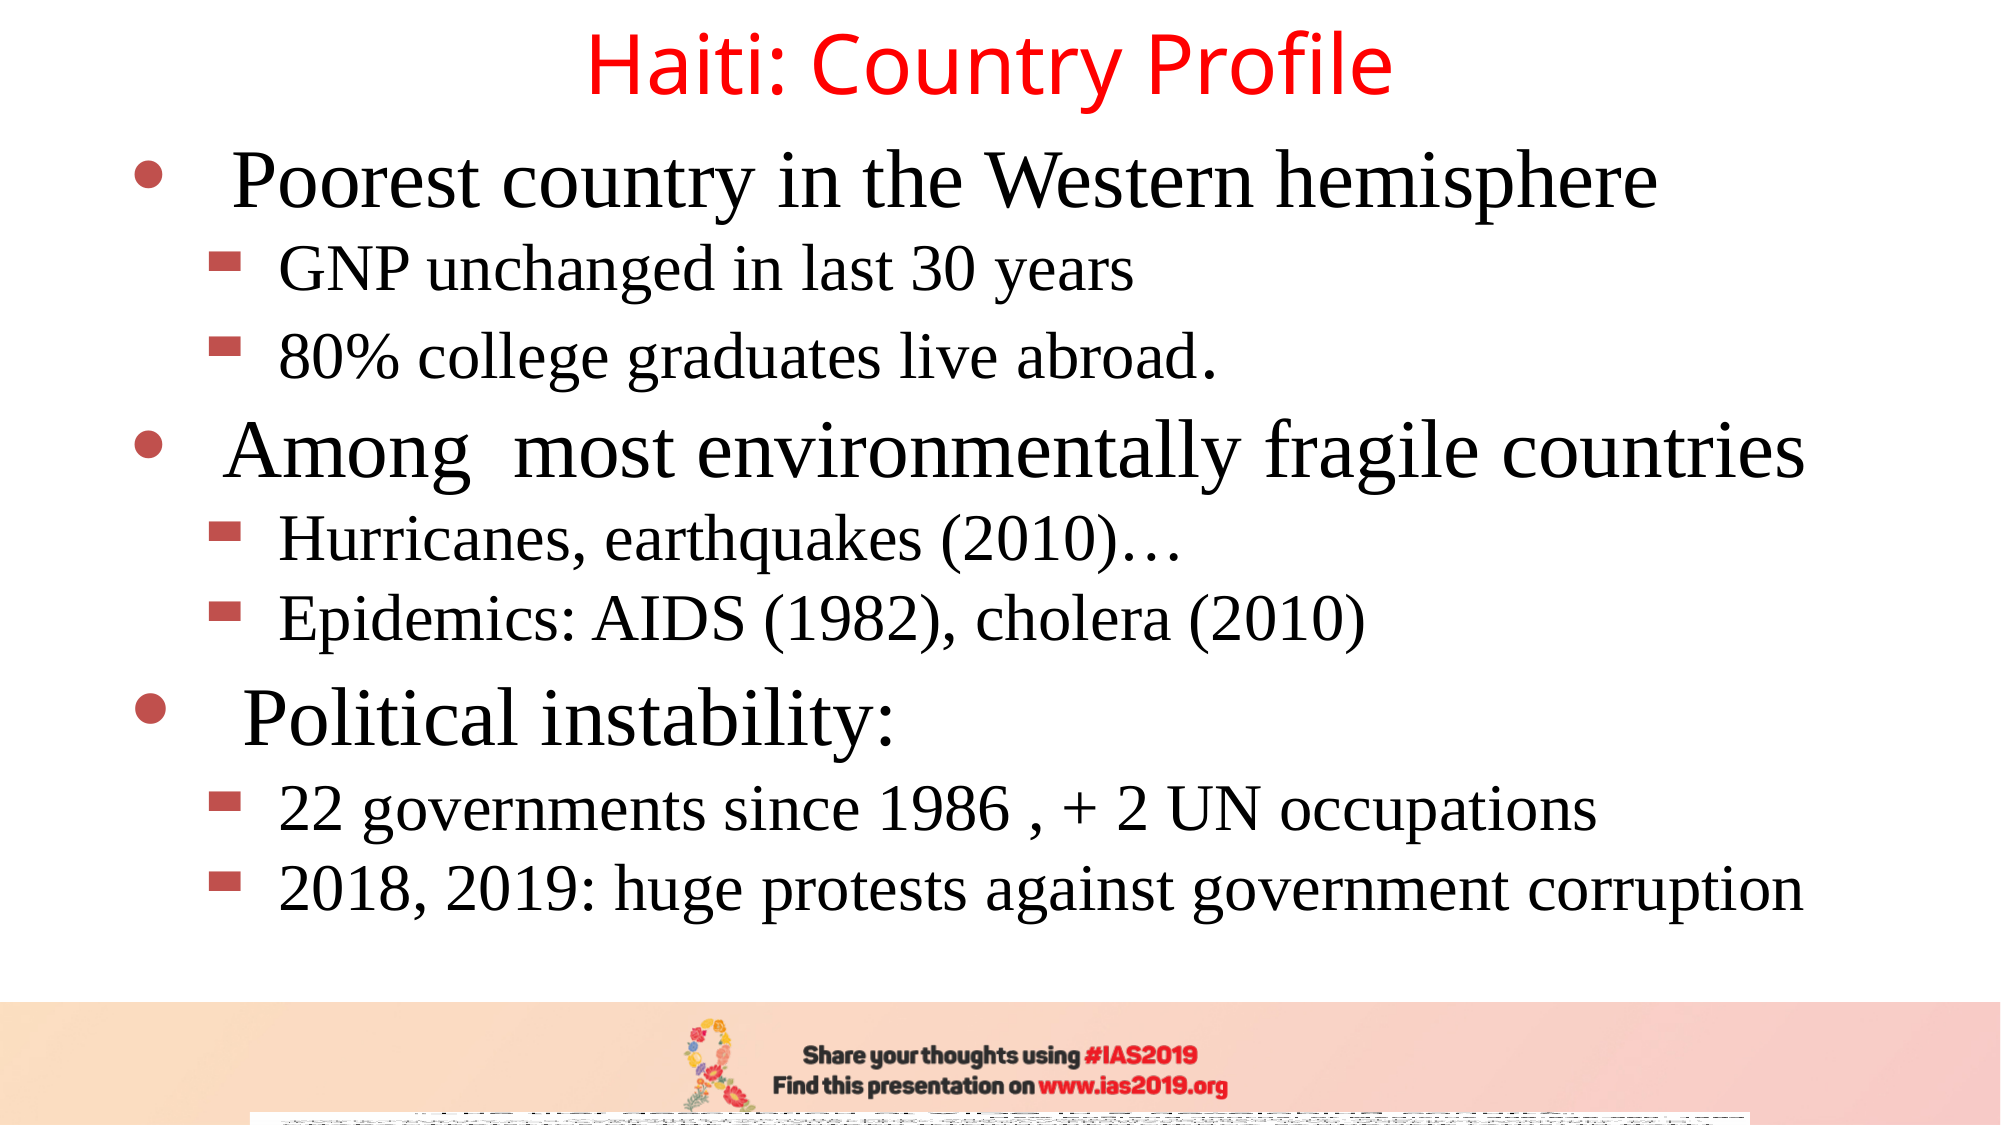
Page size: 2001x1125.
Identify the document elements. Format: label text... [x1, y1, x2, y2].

title Haiti: Country Profile [0, 23, 1982, 99]
text_box Poorest country in the Western hemisphere GNP unchanged in last 30 years 80% college graduates live abroad. Among most environmentally fragile countries Hurricanes, earthquakes (2010)… Epidemics: AIDS (1982), cholera (2010) Political instability: 22 governments since 1986 , + 2 UN occupations 2018, 2019: huge protests against government corruption [113, 116, 1929, 931]
picture [0, 1002, 2001, 1125]
